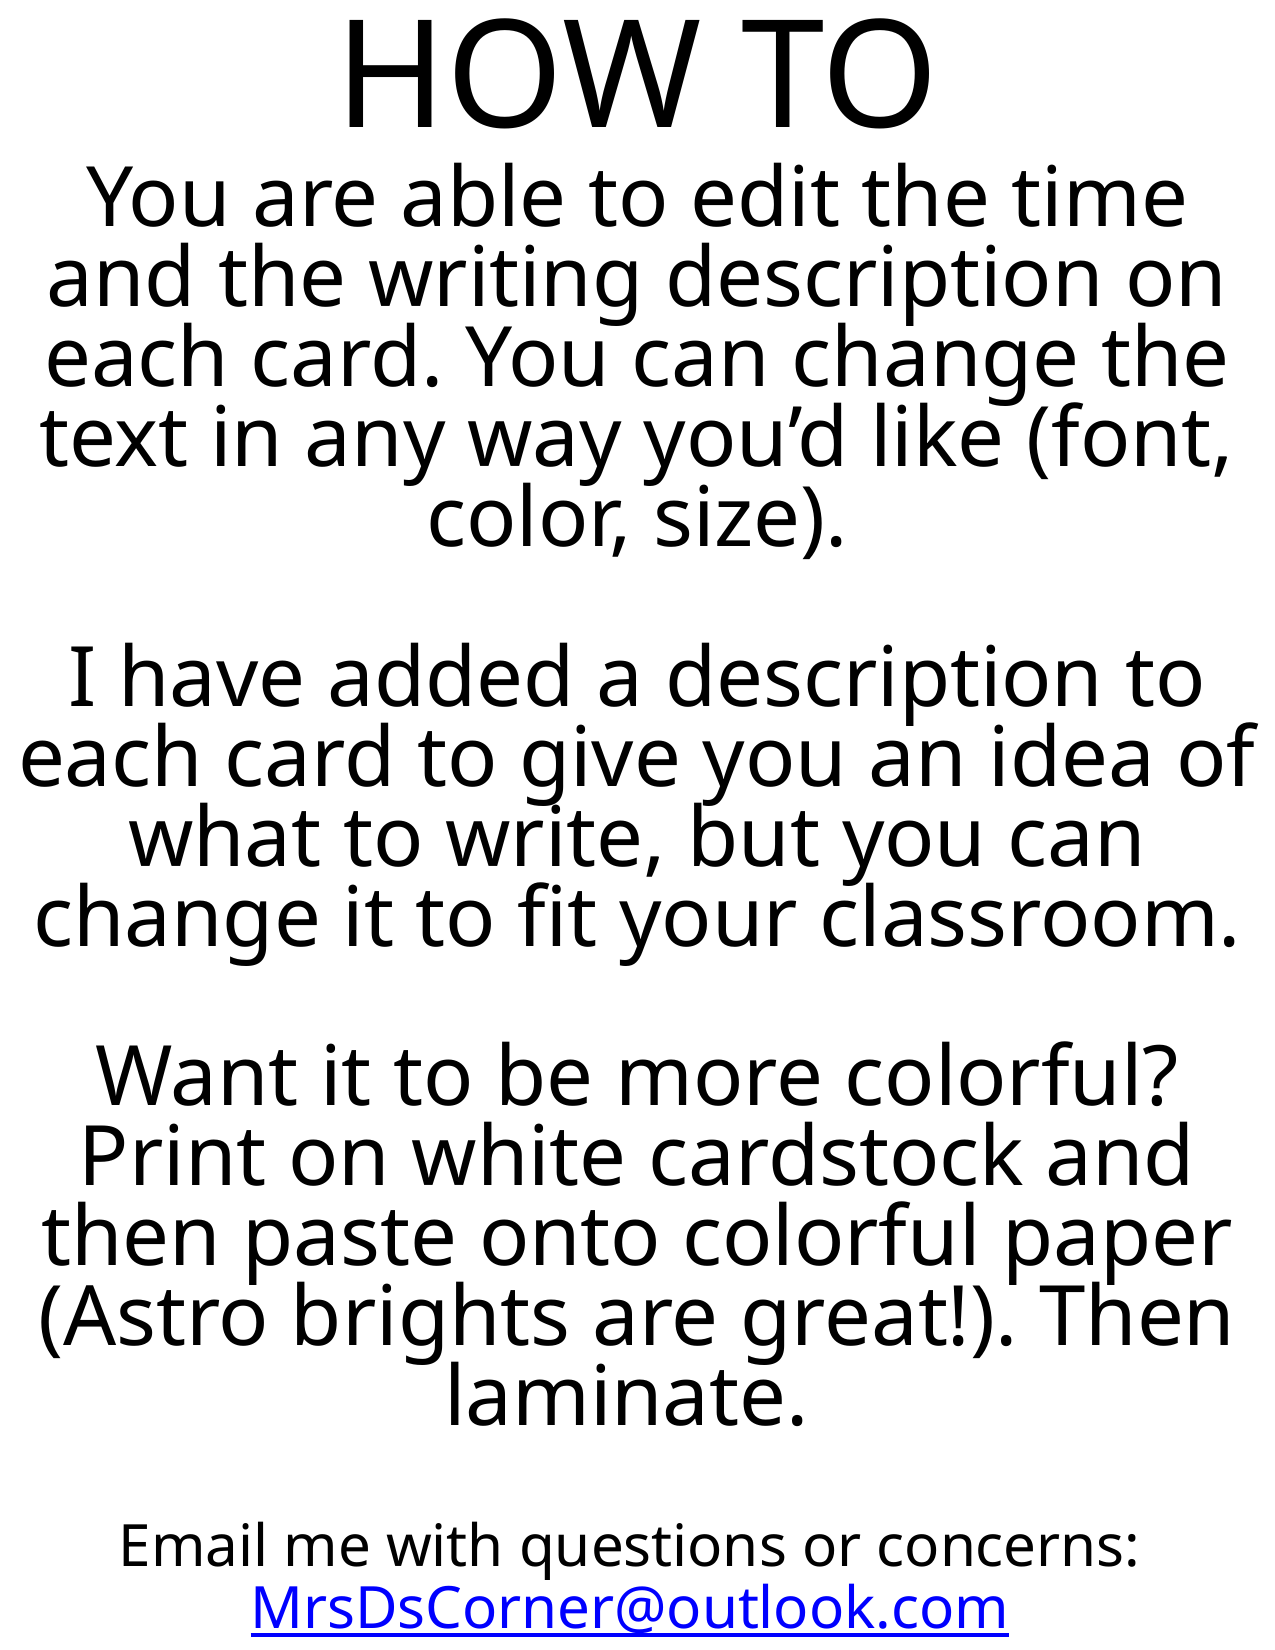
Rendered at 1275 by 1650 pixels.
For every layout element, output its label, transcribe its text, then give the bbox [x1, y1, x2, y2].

text_box HOW TO [0, 4, 1275, 154]
text_box You are able to edit the time and the writing description on each card. You can change the text in any way you’d like (font, color, size). I have added a description to each card to give you an idea of what to write, but you can change it to fit your classroom. Want it to be more colorful? Print on white cardstock and then paste onto colorful paper (Astro brights are great!). Then laminate. Email me with questions or concerns: MrsDsCorner@outlook.com [0, 154, 1275, 1649]
